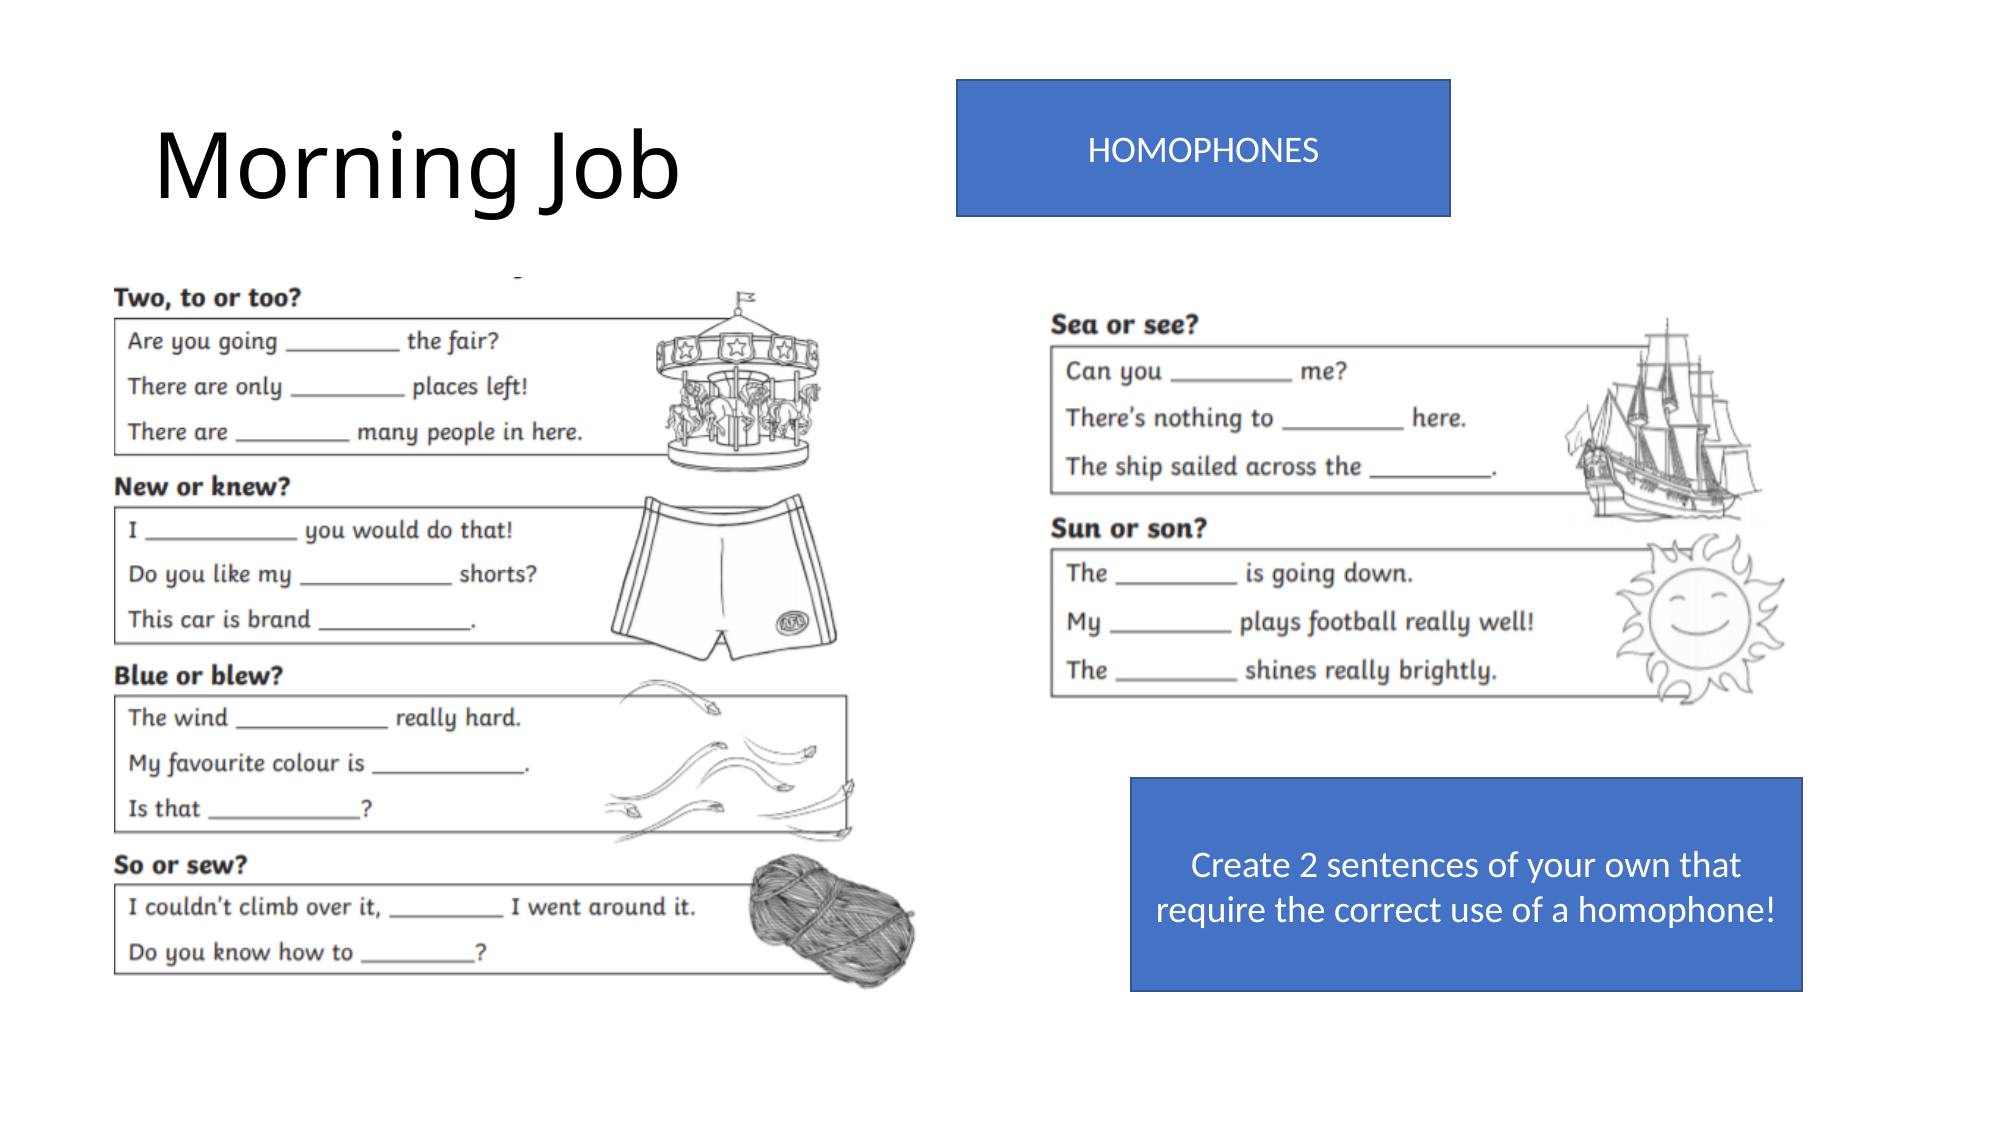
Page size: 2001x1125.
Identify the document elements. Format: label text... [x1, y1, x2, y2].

picture [1047, 299, 1803, 711]
title Morning Job [137, 59, 1863, 278]
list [114, 277, 915, 992]
text_box HOMOPHONES [956, 79, 1451, 217]
text_box Create 2 sentences of your own that require the correct use of a homophone! [1130, 777, 1803, 992]
